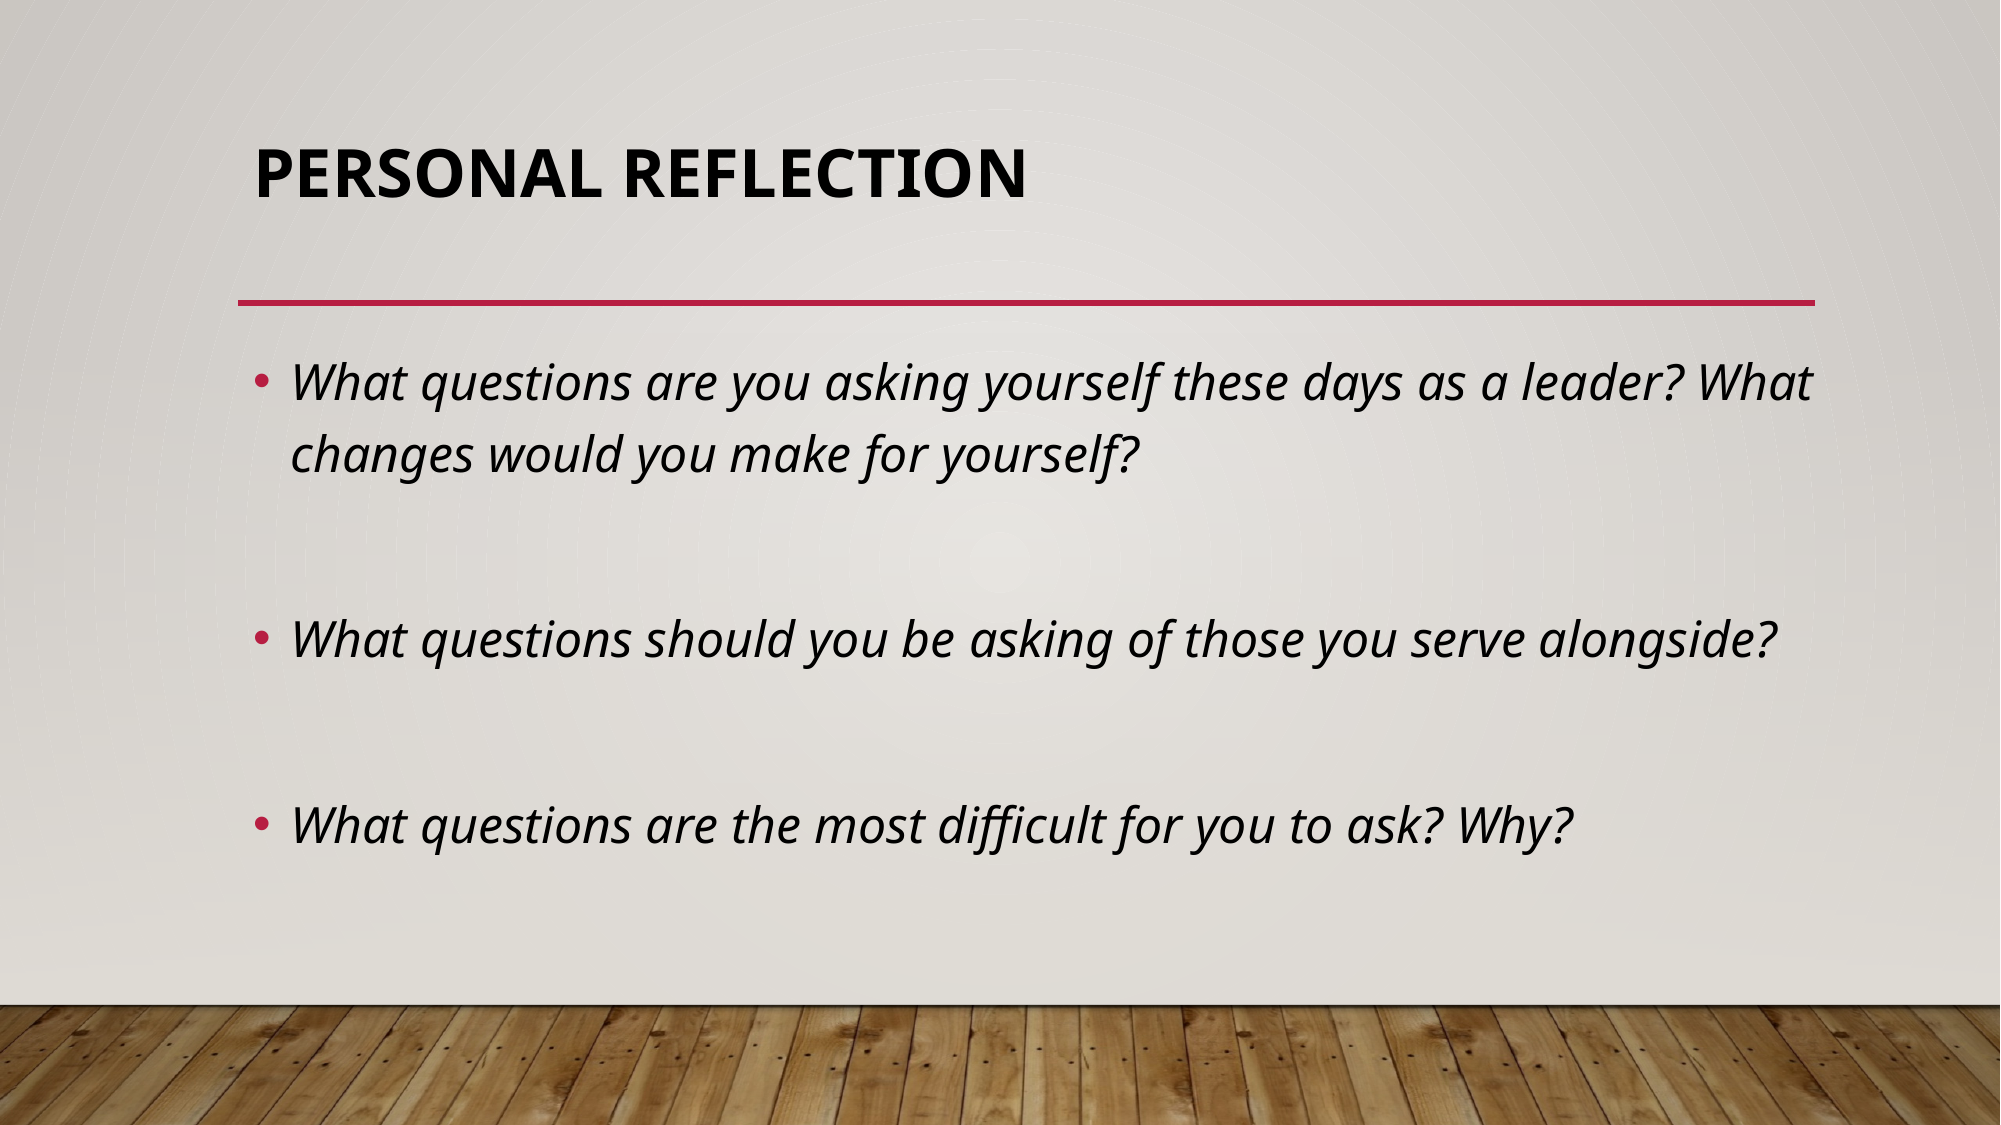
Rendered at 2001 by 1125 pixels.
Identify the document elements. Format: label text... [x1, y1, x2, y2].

list What questions are you asking yourself these days as a leader? What changes would you make for yourself? What questions should you be asking of those you serve alongside? What questions are the most difficult for you to ask? Why? [238, 330, 1849, 998]
title Personal reflection [238, 131, 1814, 305]
picture [0, 1005, 2000, 1125]
